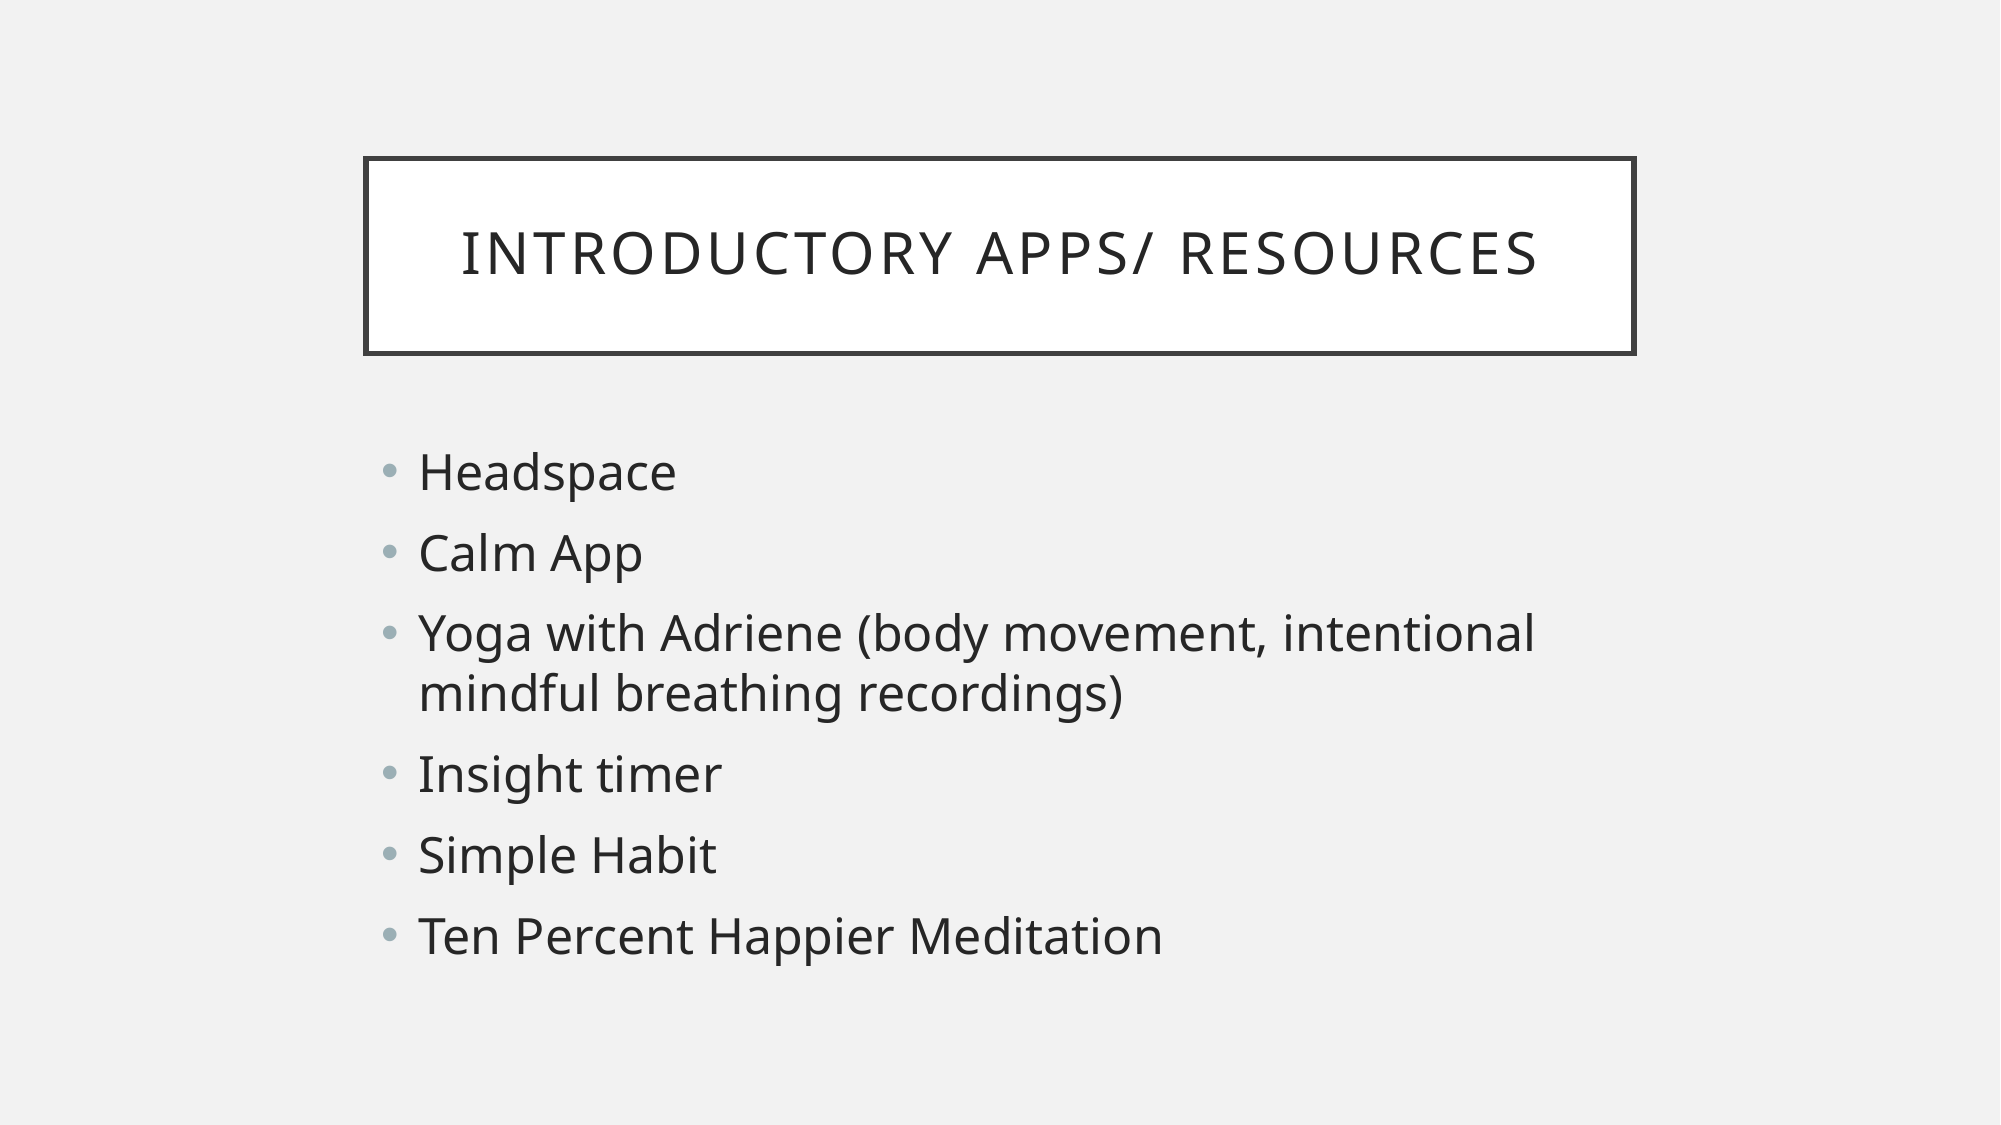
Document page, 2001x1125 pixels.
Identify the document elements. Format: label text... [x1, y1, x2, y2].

list Headspace Calm App Yoga with Adriene (body movement, intentional mindful breathing recordings) Insight timer Simple Habit Ten Percent Happier Meditation [366, 432, 1634, 1073]
title Introductory Apps/ Resources [363, 156, 1637, 356]
